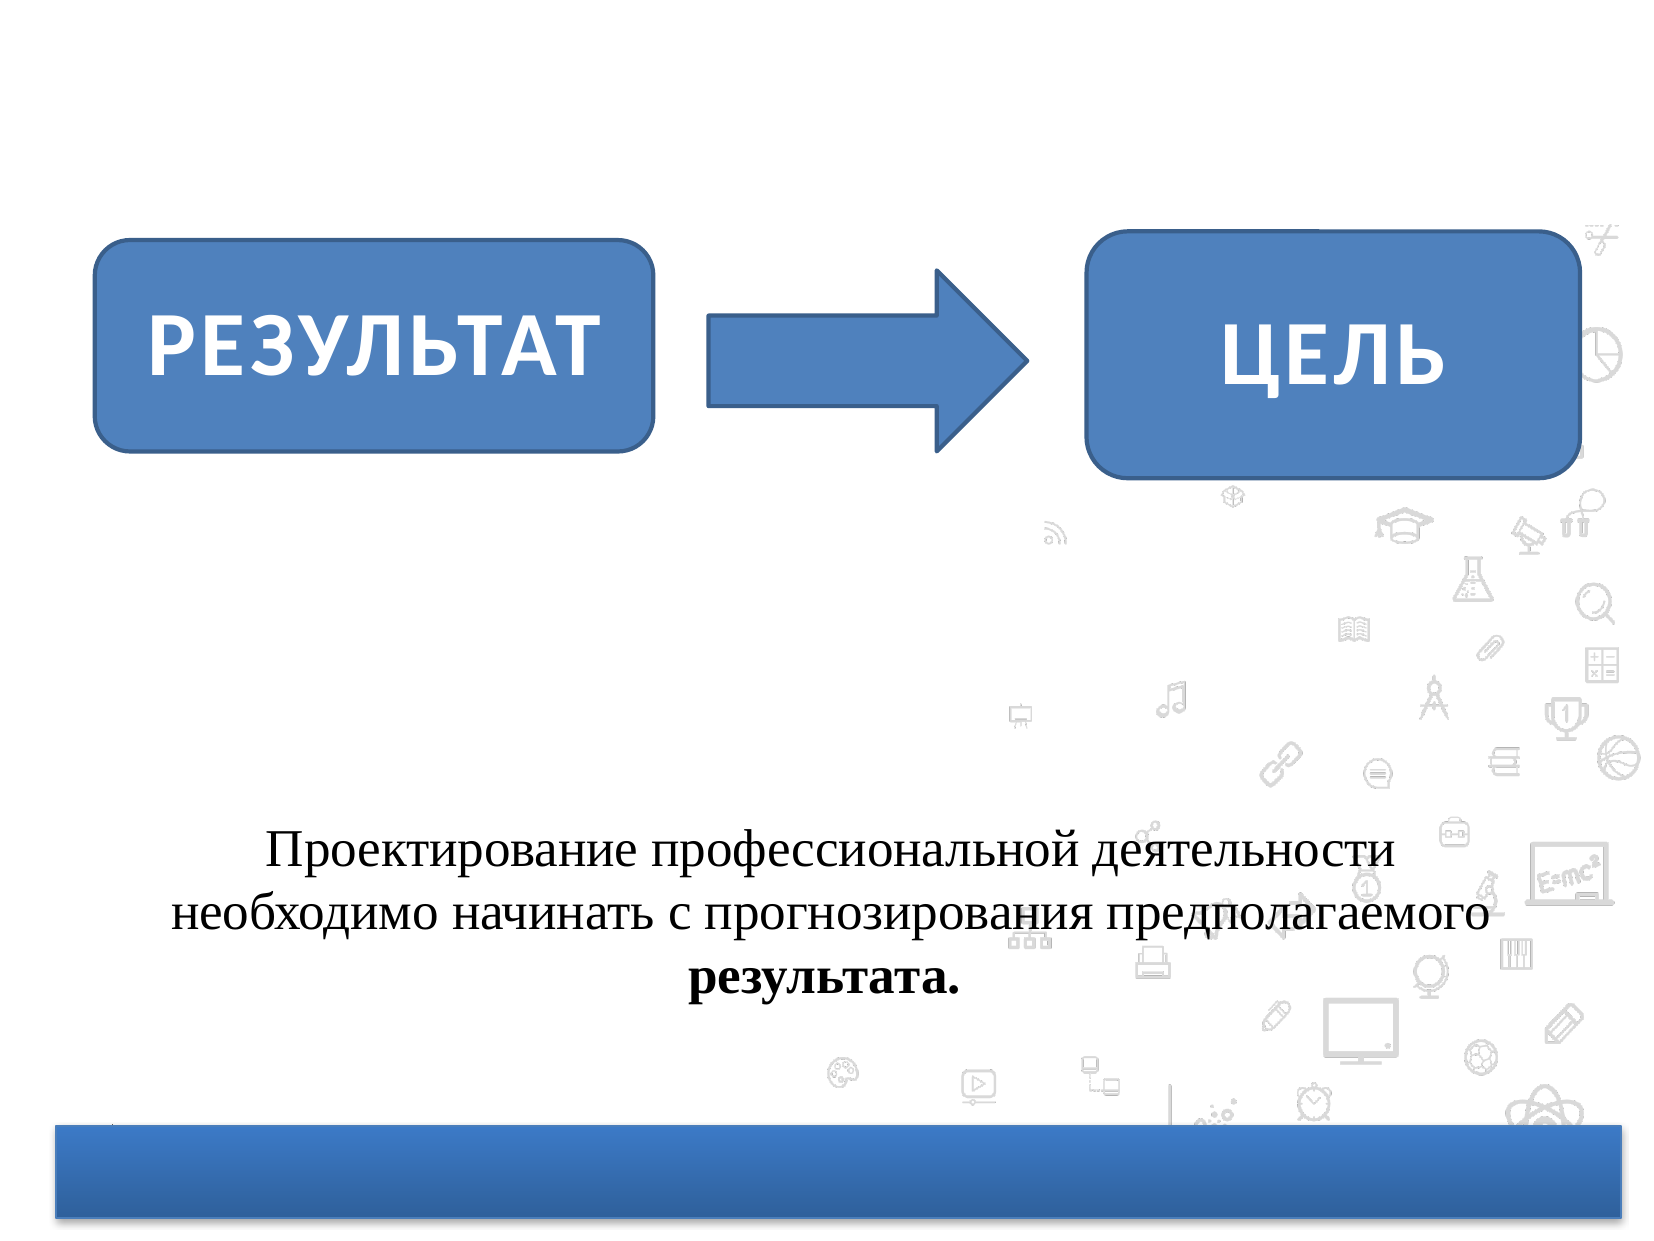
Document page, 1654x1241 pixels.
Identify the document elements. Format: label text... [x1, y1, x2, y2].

text_box [55, 1125, 1622, 1219]
text_box [706, 268, 1030, 454]
text_box результат [92, 237, 656, 454]
text_box цель [1084, 229, 1583, 481]
picture [737, 190, 1654, 1240]
